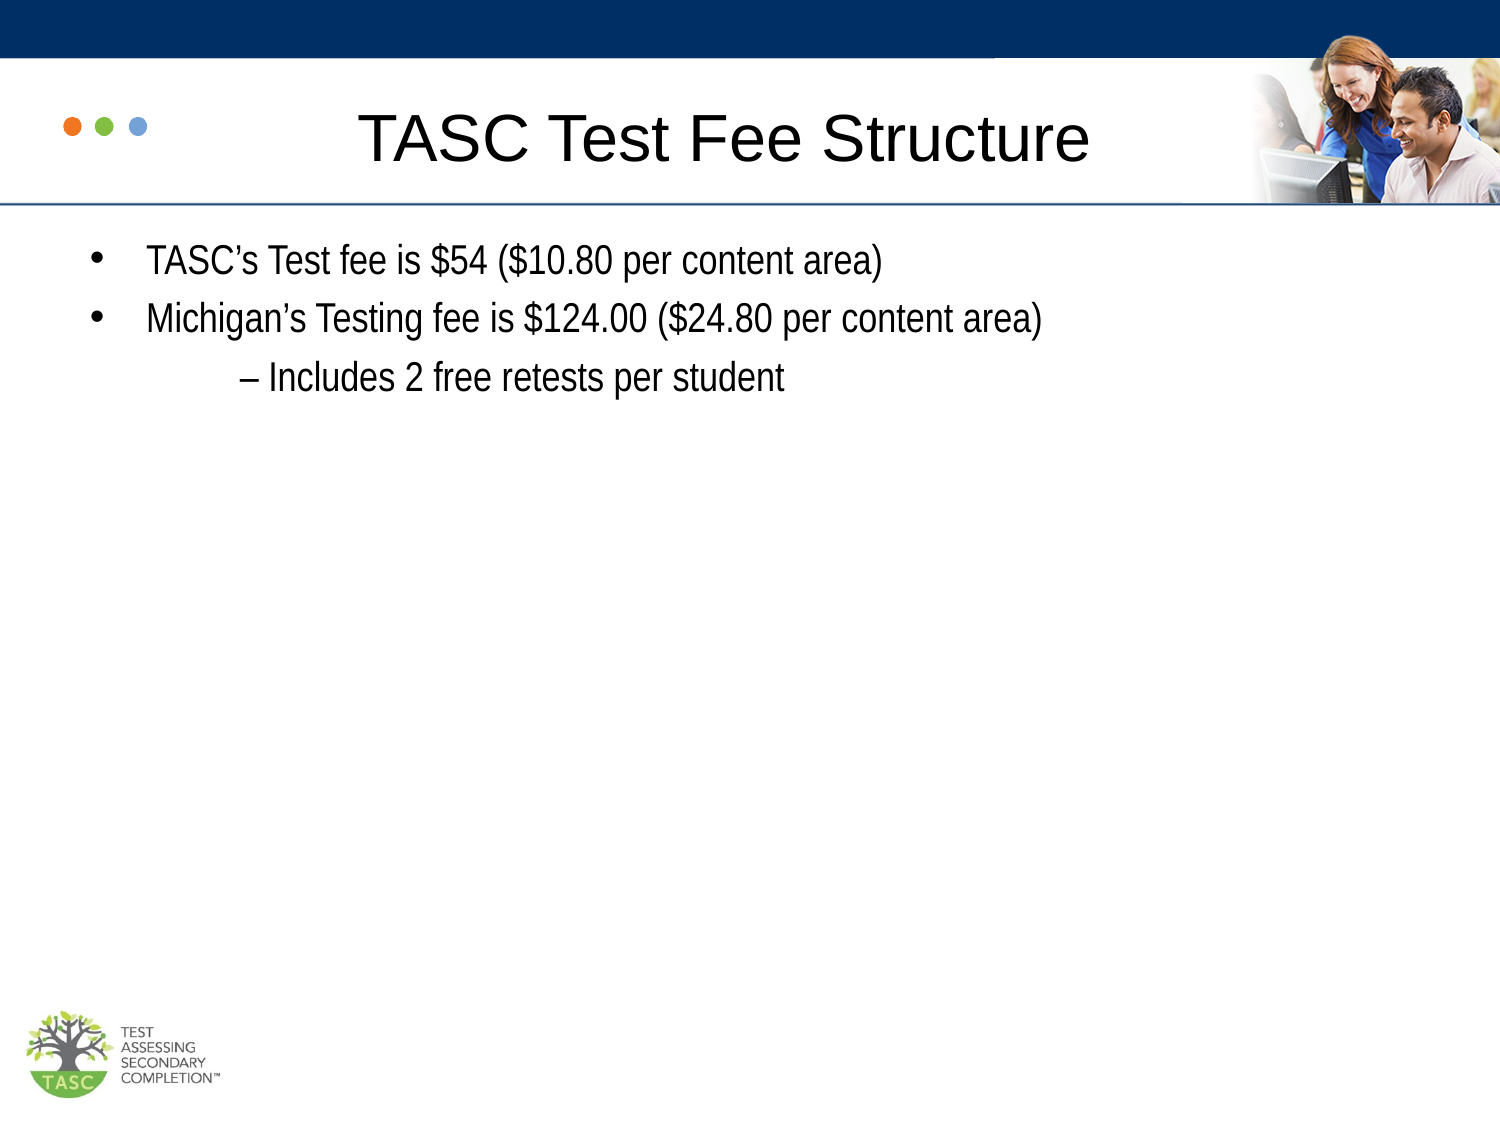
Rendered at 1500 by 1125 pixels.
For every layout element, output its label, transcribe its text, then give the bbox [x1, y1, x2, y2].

picture [0, 0, 1500, 1125]
list TASC’s Test fee is $54 ($10.80 per content area) Michigan’s Testing fee is $124.00 ($24.80 per content area) – Includes 2 free retests per student [75, 224, 1425, 968]
title TASC Test Fee Structure [0, 87, 1475, 250]
